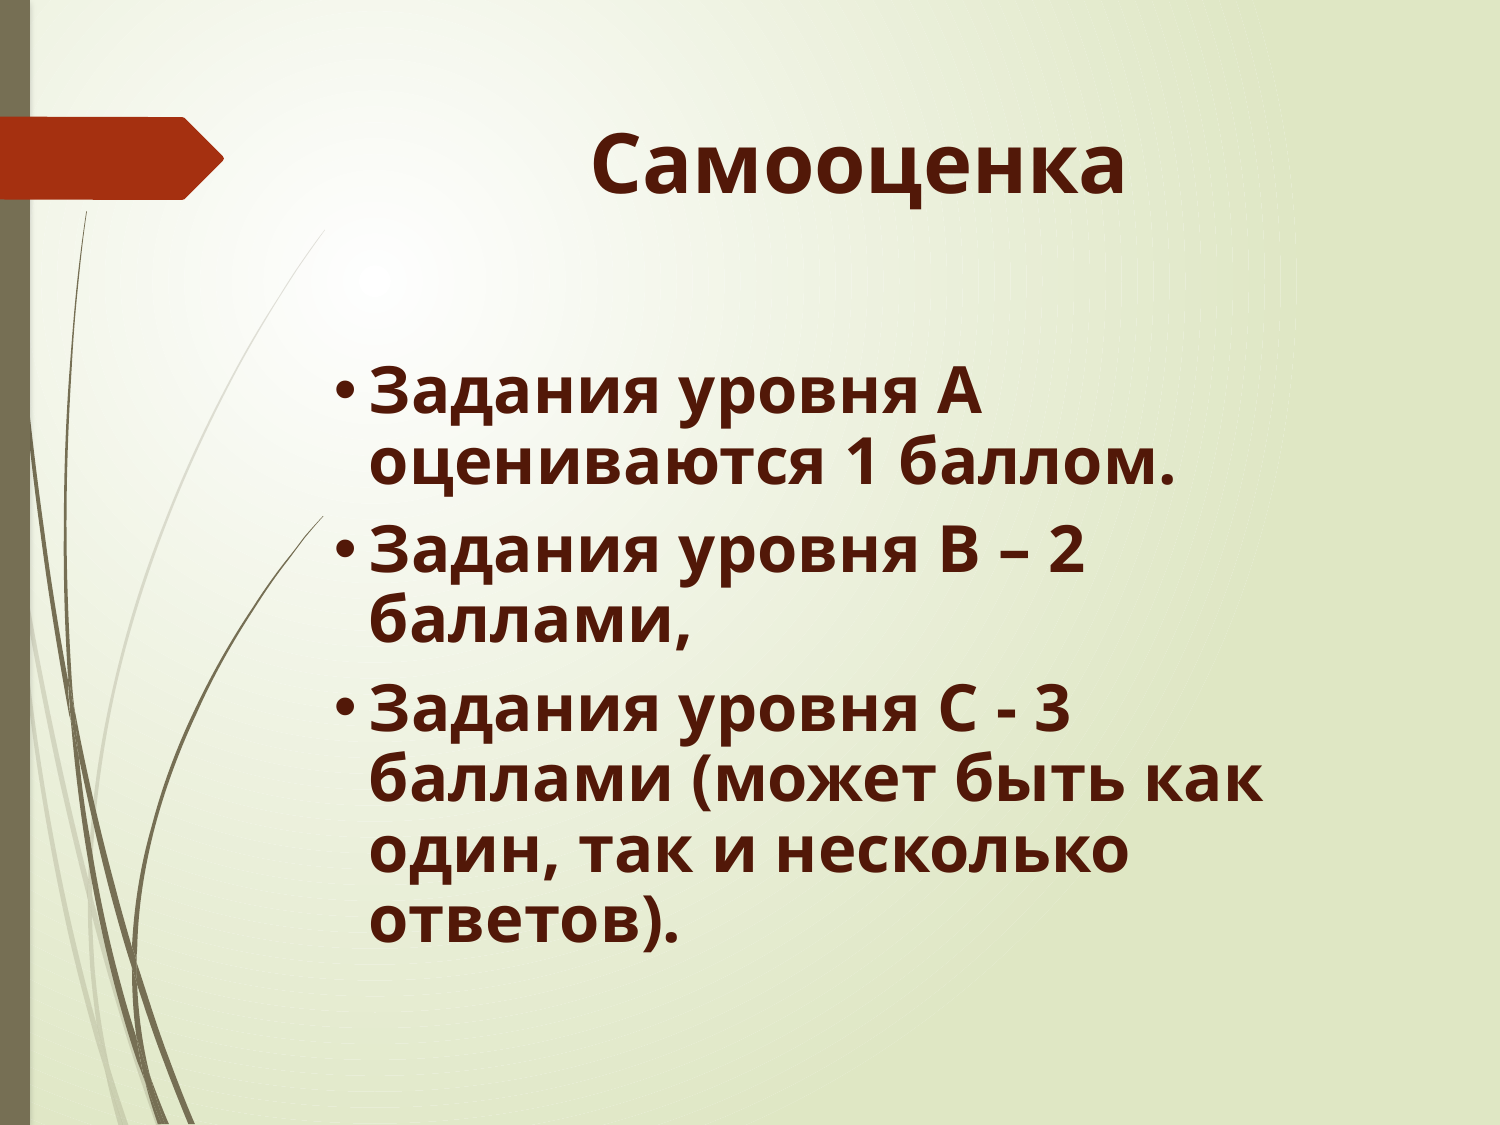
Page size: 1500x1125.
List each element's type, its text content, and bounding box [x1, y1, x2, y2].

title Самооценка [319, 102, 1400, 313]
list Задания уровня А оцениваются 1 баллом. Задания уровня В – 2 баллами, Задания уровня С - 3 баллами (может быть как один, так и несколько ответов). [318, 350, 1400, 970]
